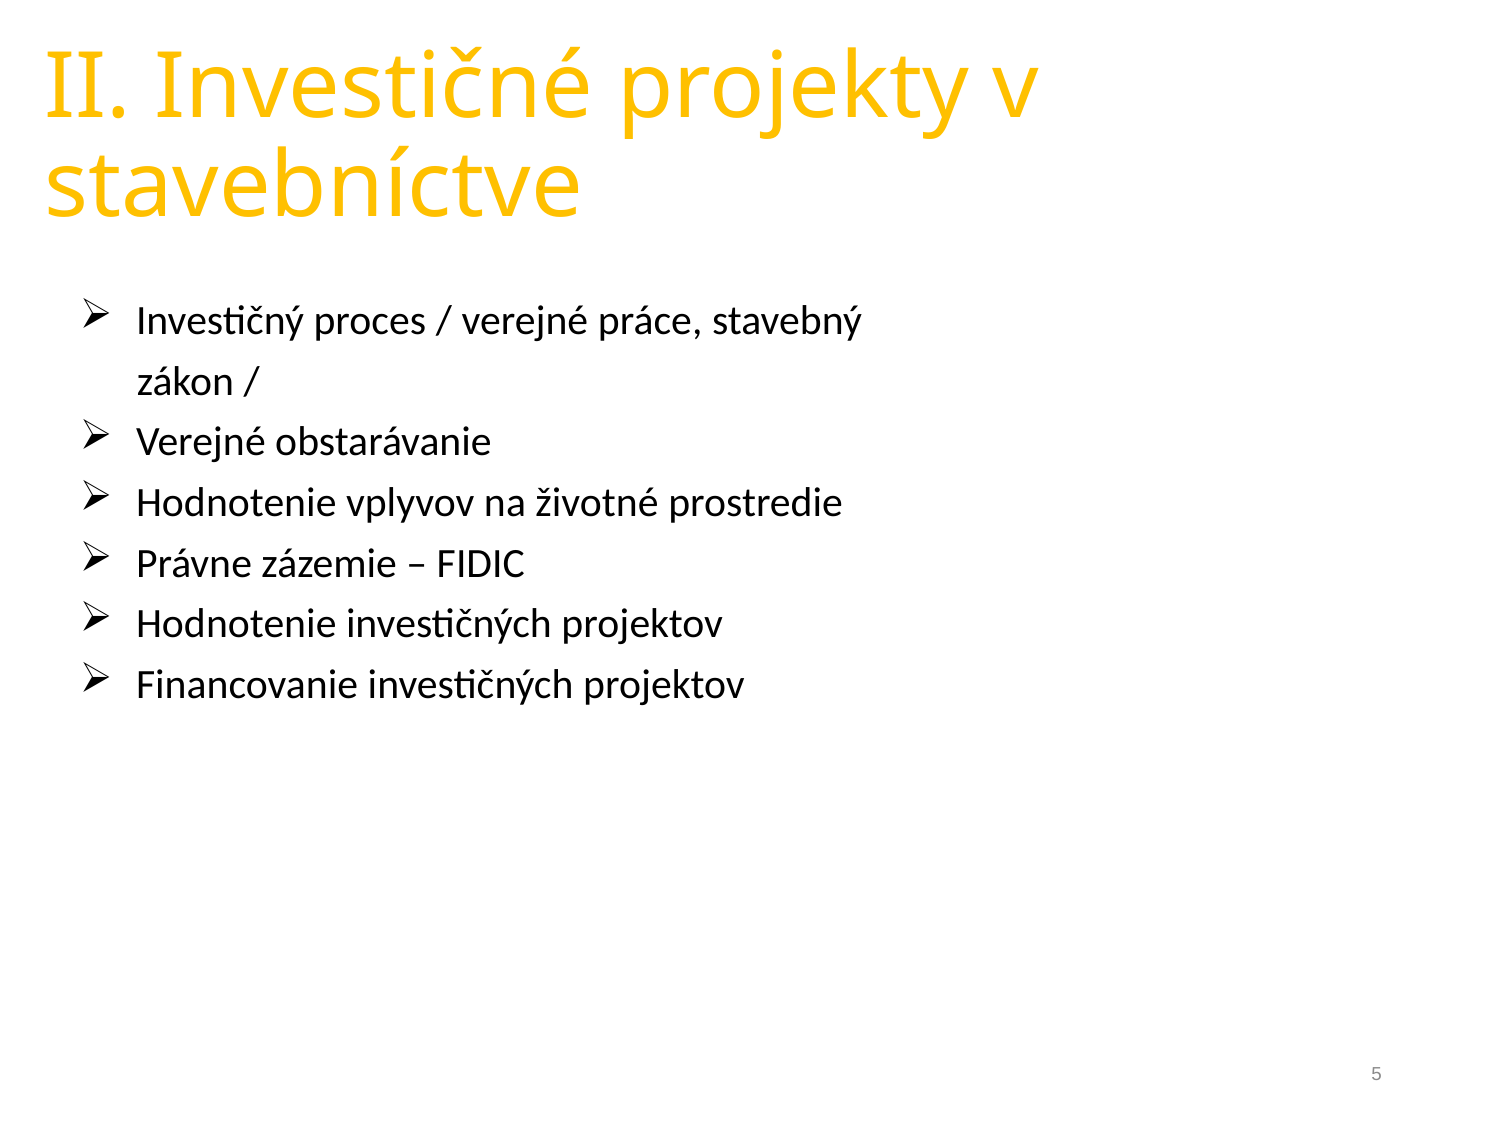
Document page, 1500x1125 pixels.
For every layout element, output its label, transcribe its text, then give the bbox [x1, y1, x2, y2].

subtitle Investičný proces / verejné práce, stavebný zákon / Verejné obstarávanie Hodnotenie vplyvov na životné prostredie Právne zázemie – FIDIC Hodnotenie investičných projektov Financovanie investičných projektov [64, 290, 1354, 858]
title II. Investičné projekty v stavebníctve [29, 90, 1477, 244]
slide_number 5 [1059, 1042, 1397, 1103]
